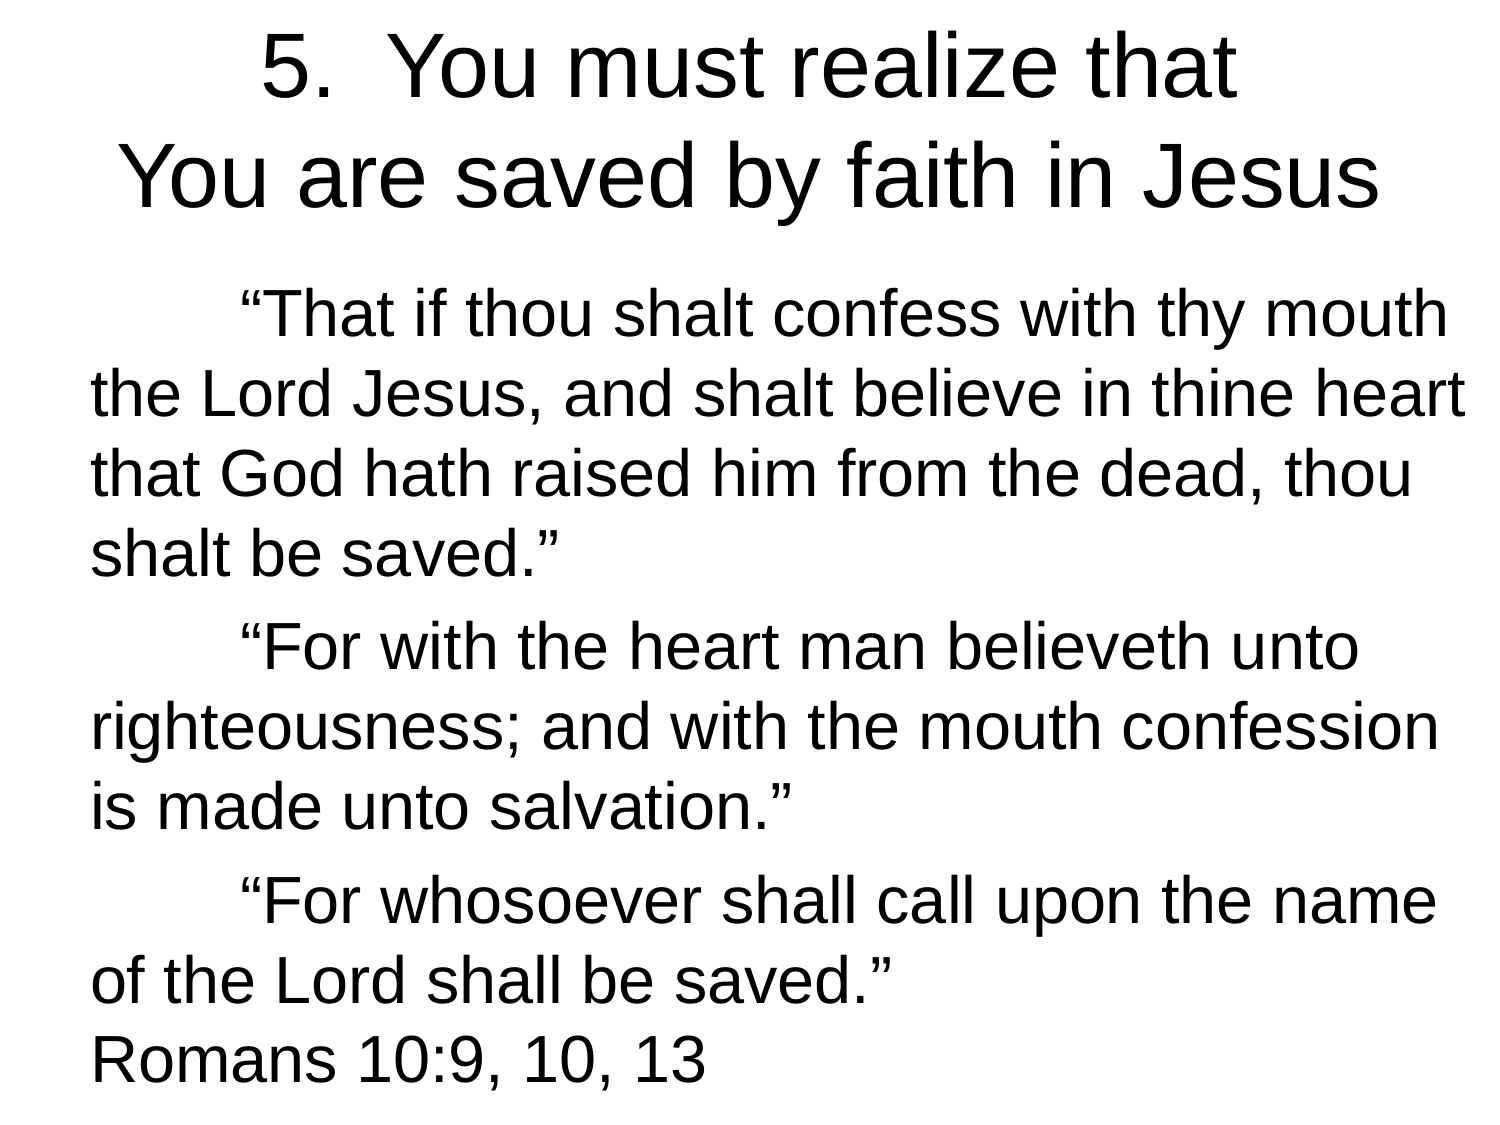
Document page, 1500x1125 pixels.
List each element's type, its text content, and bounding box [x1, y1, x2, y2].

list “That if thou shalt confess with thy mouth the Lord Jesus, and shalt believe in thine heart that God hath raised him from the dead, thou shalt be saved.” “For with the heart man believeth unto righteousness; and with the mouth confession is made unto salvation.” “For whosoever shall call upon the name of the Lord shall be saved.” Romans 10:9, 10, 13 [75, 262, 1500, 1113]
title 5. You must realize that You are saved by faith in Jesus [75, 0, 1425, 233]
